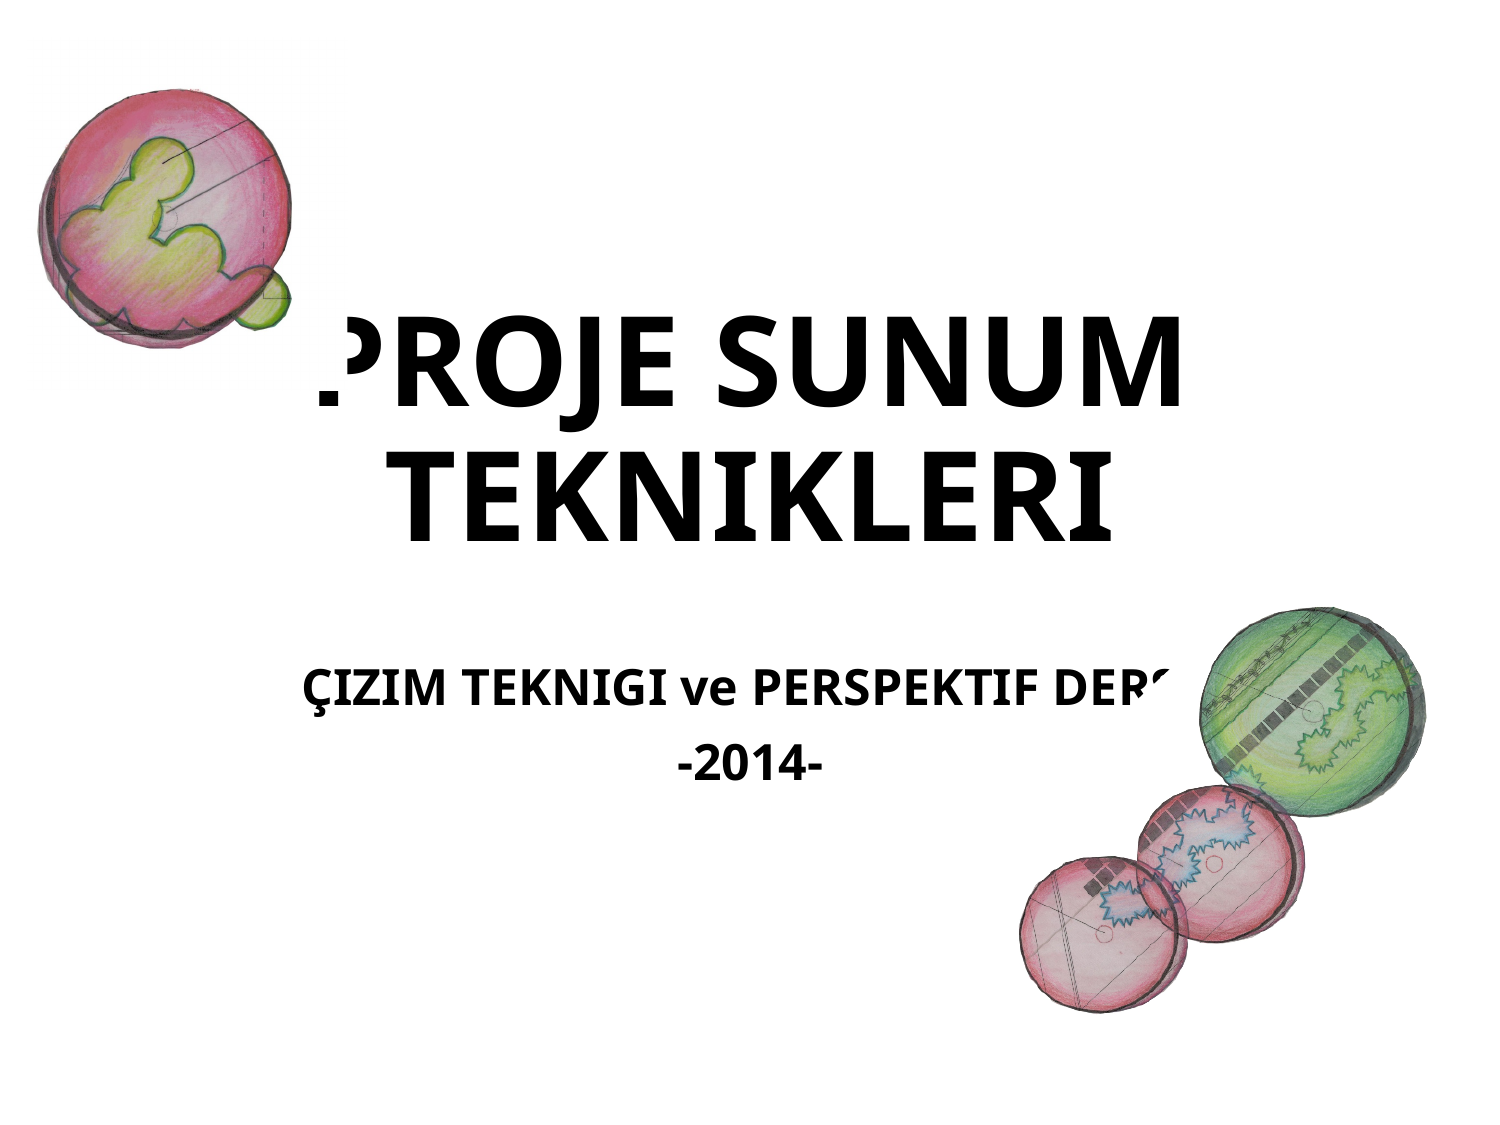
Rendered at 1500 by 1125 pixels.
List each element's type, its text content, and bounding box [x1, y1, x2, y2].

title PROJE SUNUM TEKNIKLERI [112, 184, 1388, 576]
picture [930, 533, 1500, 1091]
picture [27, 37, 348, 391]
subtitle ÇIZIM TEKNIGI ve PERSPEKTIF DERSI -2014- [187, 590, 1079, 863]
